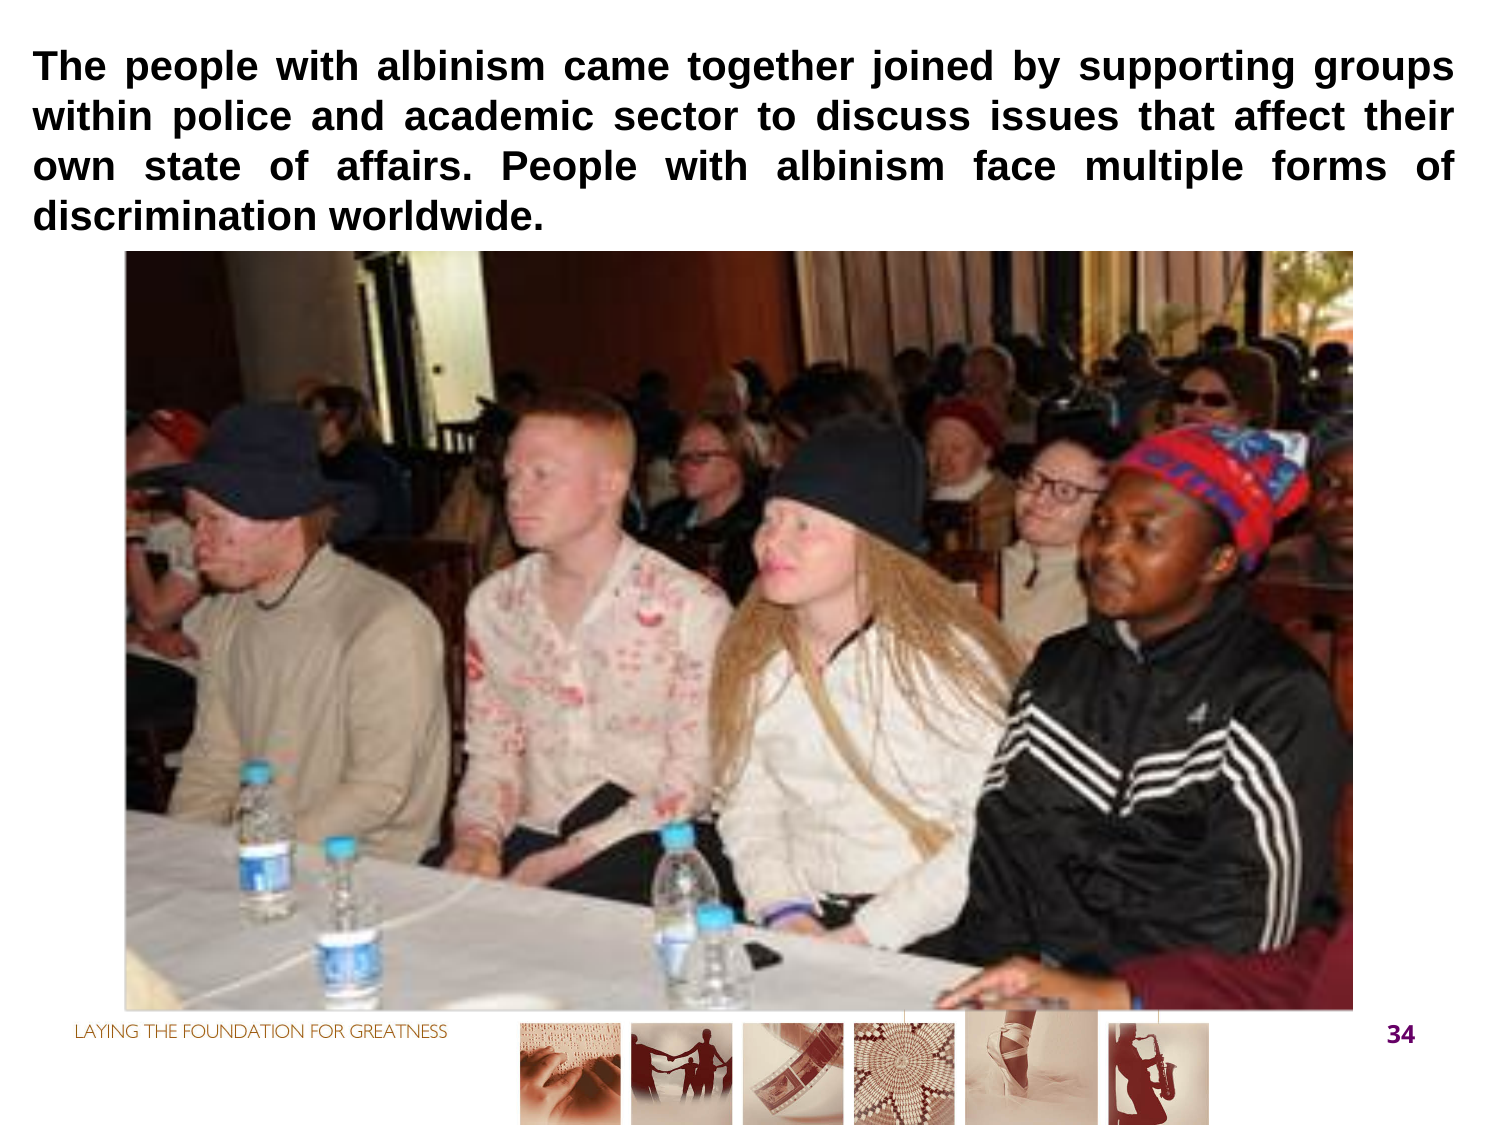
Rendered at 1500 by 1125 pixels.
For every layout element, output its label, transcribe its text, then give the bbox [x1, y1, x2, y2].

title The people with albinism came together joined by supporting groups within police and academic sector to discuss issues that affect their own state of affairs. People with albinism face multiple forms of discrimination worldwide. [17, 30, 1471, 232]
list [123, 251, 1353, 1015]
text_box 34 [1330, 1011, 1431, 1072]
picture [12, 941, 1253, 1125]
